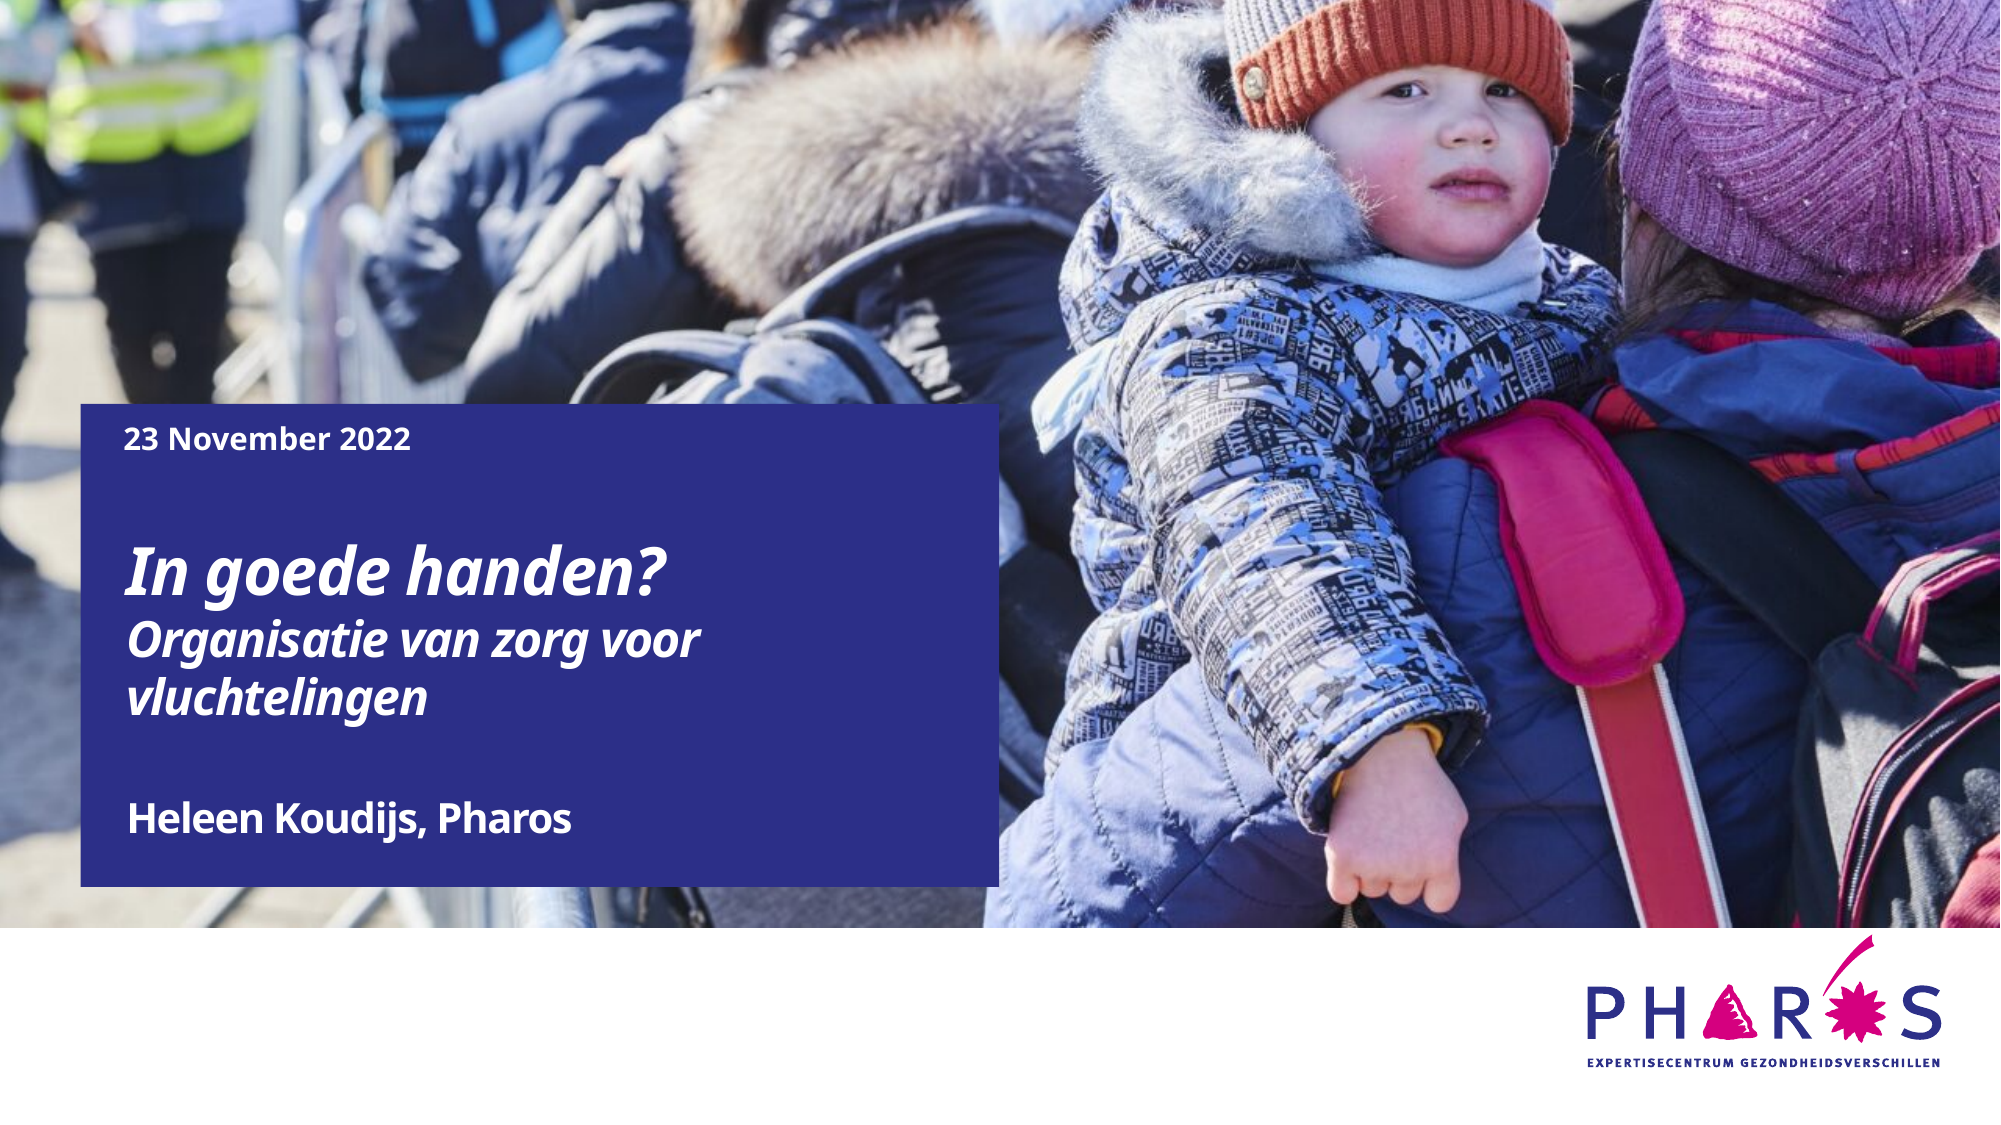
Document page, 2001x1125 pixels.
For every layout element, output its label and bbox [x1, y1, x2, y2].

picture [0, 0, 2000, 928]
